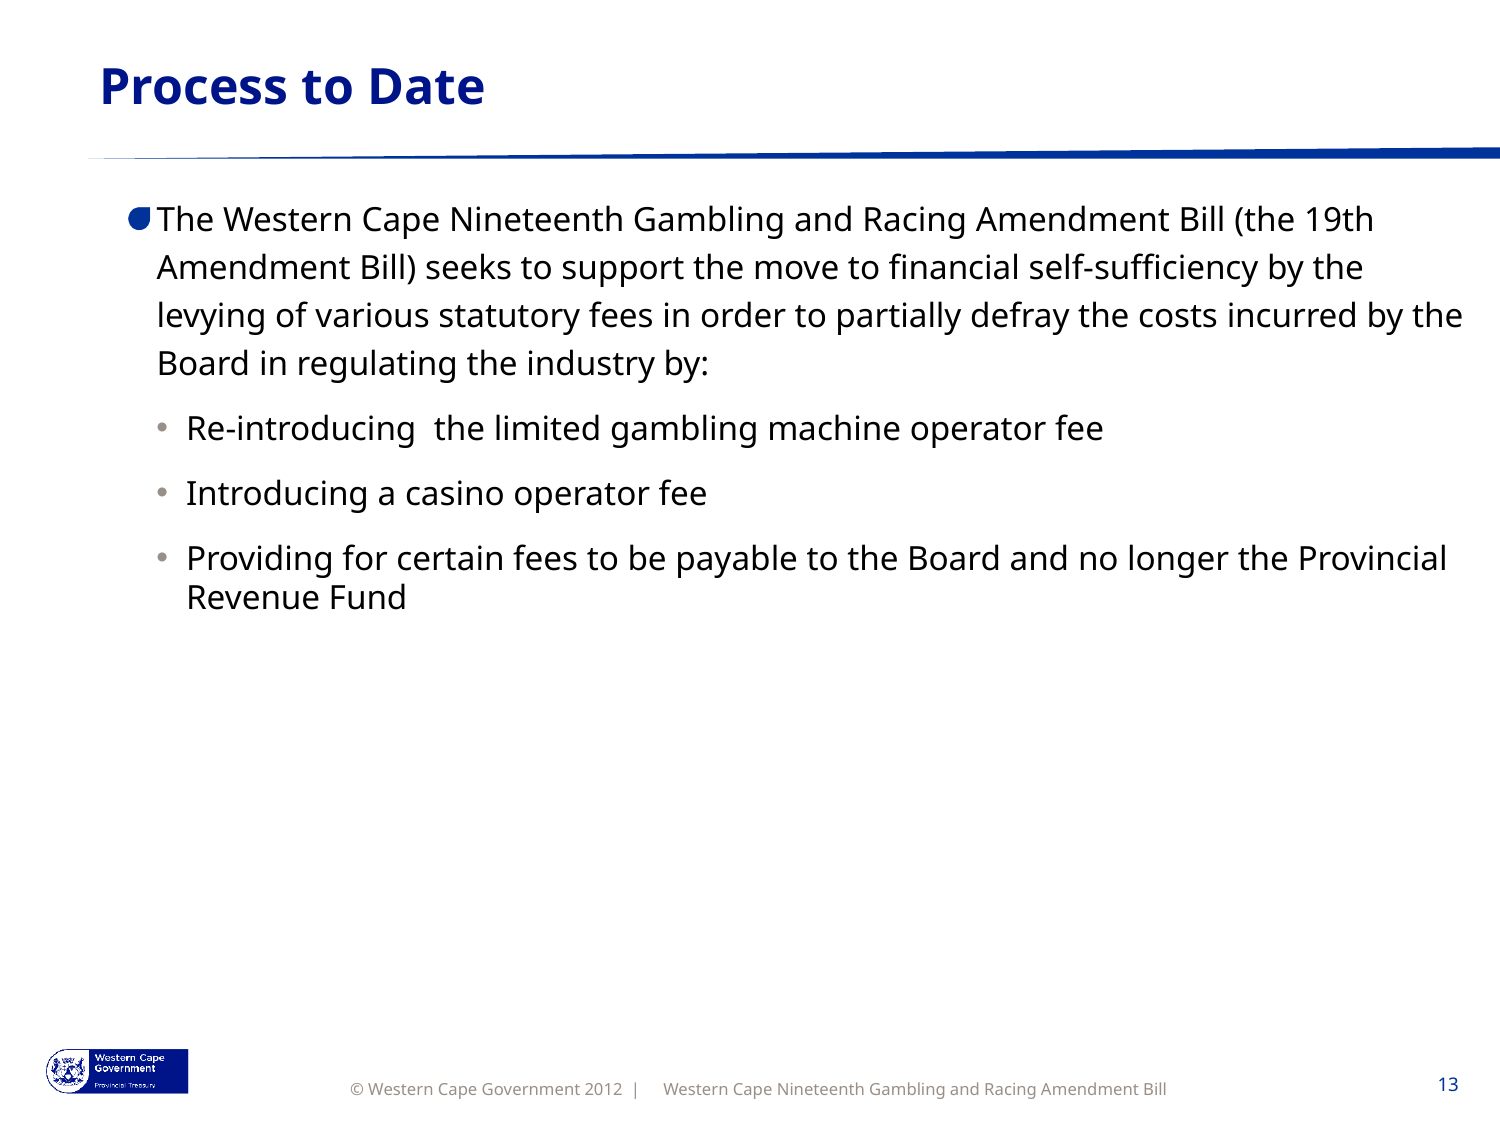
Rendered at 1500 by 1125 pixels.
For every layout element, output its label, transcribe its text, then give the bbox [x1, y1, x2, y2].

picture [31, 1034, 203, 1108]
slide_number 13 [1374, 1060, 1459, 1099]
title Process to Date [84, 38, 1495, 130]
footer Western Cape Nineteenth Gambling and Racing Amendment Bill [663, 1060, 1343, 1099]
picture [127, 206, 151, 231]
list The Western Cape Nineteenth Gambling and Racing Amendment Bill (the 19th Amendment Bill) seeks to support the move to financial self-sufficiency by the levying of various statutory fees in order to partially defray the costs incurred by the Board in regulating the industry by: Re-introducing the limited gambling machine operator fee Introducing a casino operator fee Providing for certain fees to be payable to the Board and no longer the Provincial Revenue Fund [112, 182, 1495, 1008]
